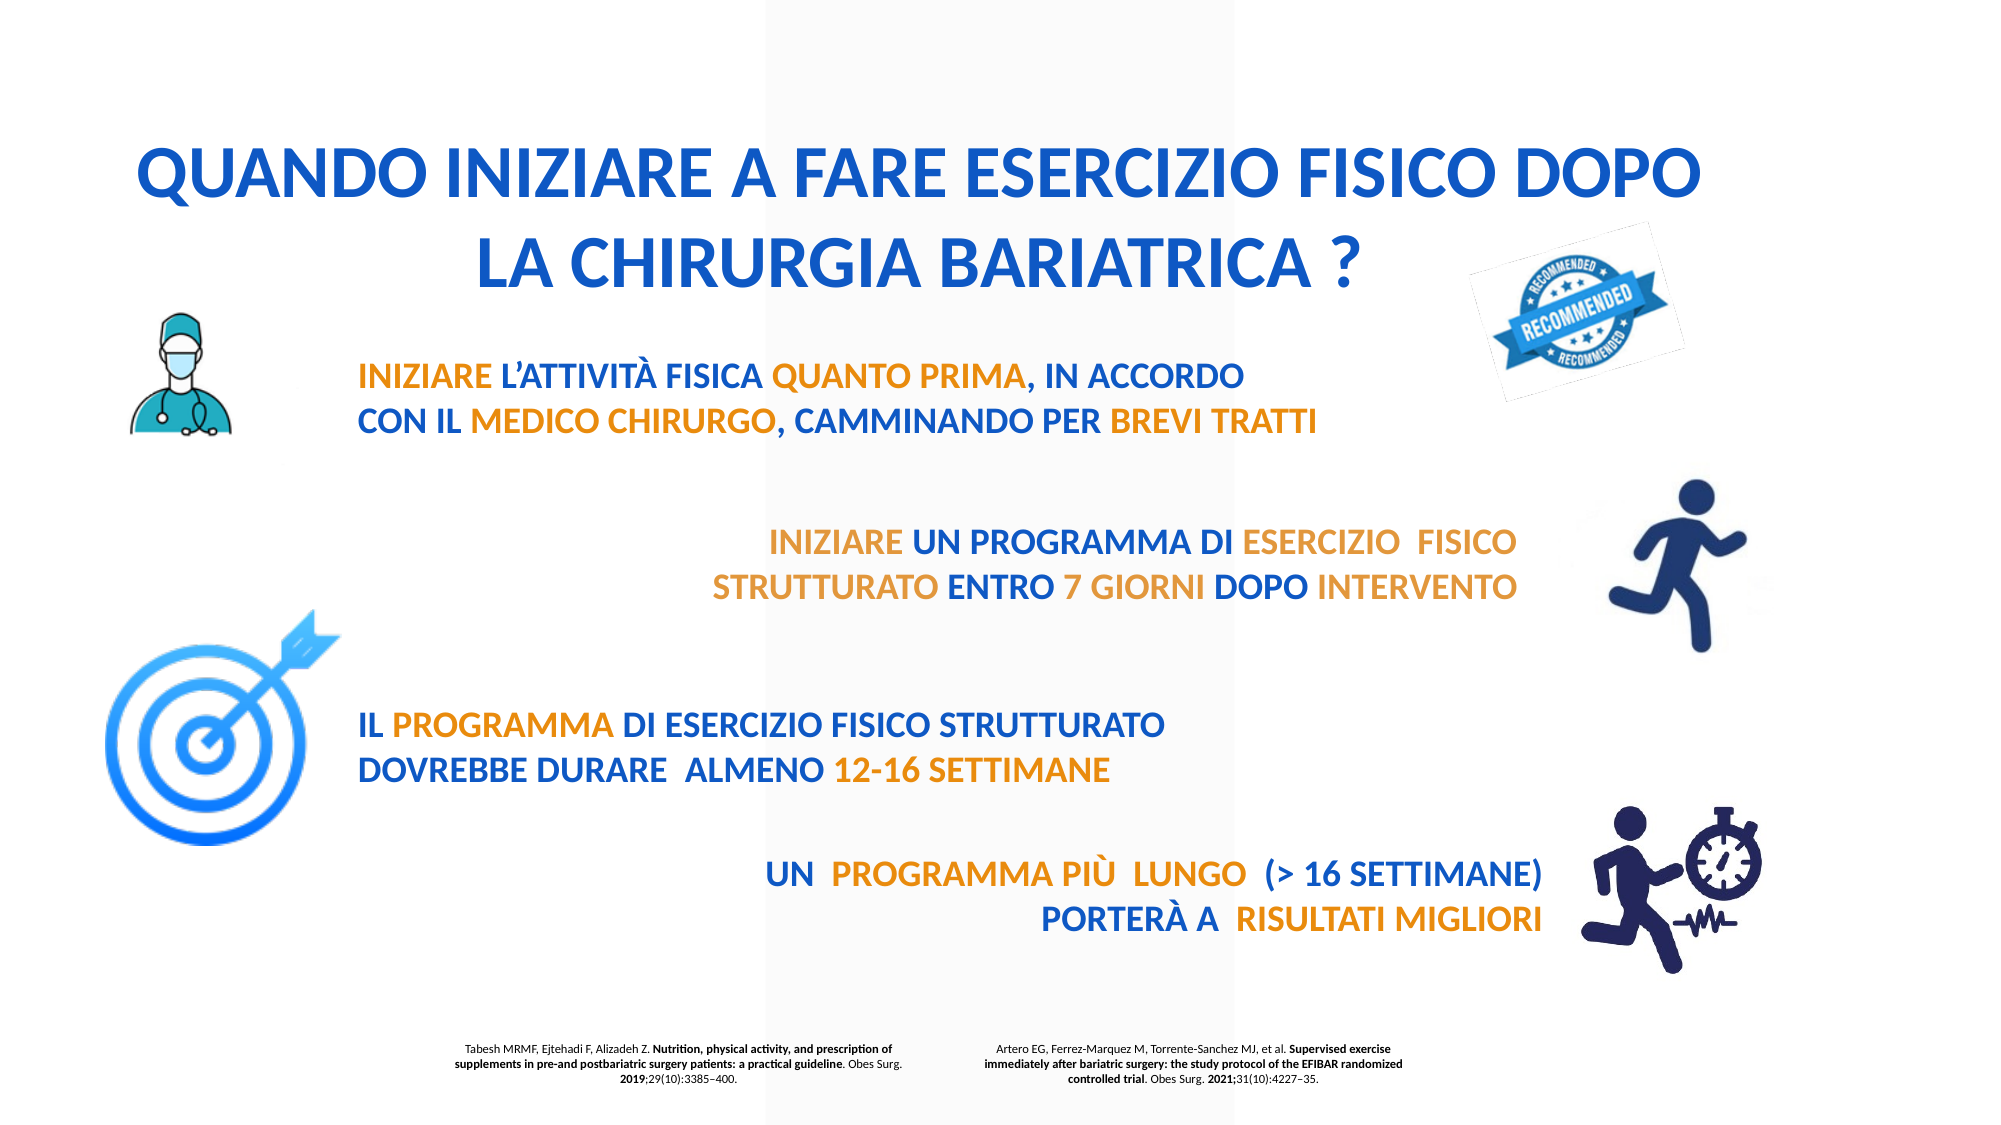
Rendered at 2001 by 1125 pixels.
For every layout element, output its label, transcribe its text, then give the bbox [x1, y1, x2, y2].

picture [1557, 443, 1774, 681]
picture [62, 255, 299, 494]
picture [1467, 220, 1686, 404]
text_box Artero EG, Ferrez-Marquez M, Torrente-Sanchez MJ, et al. Supervised exercise immediately after bariatric surgery: the study protocol of the EFIBAR randomized controlled trial. Obes Surg. 2021;31(10):4227–35. [950, 1034, 1437, 1094]
text_box QUANDO INIZIARE A FARE ESERCIZIO FISICO DOPO LA CHIRURGIA BARIATRICA ? [105, 114, 1736, 310]
picture [104, 609, 343, 847]
picture [1557, 771, 1791, 1009]
text_box IL PROGRAMMA DI ESERCIZIO FISICO STRUTTURATO DOVREBBE DURARE ALMENO 12-16 SETTIMANE [351, 692, 1194, 798]
text_box Tabesh MRMF, Ejtehadi F, Alizadeh Z. Nutrition, physical activity, and prescription of supplements in pre-and postbariatric surgery patients: a practical guideline. Obes Surg. 2019;29(10):3385–400. [436, 1033, 921, 1094]
text_box UN PROGRAMMA PIÙ LUNGO (> 16 SETTIMANE) PORTERÀ A RISULTATI MIGLIORI [696, 841, 1554, 947]
text_box INIZIARE UN PROGRAMMA DI ESERCIZIO FISICO STRUTTURATO ENTRO 7 GIORNI DOPO INTERVENTO [653, 509, 1532, 614]
text_box INIZIARE L’ATTIVITÀ FISICA QUANTO PRIMA, IN ACCORDO CON IL MEDICO CHIRURGO, CAMMINANDO PER BREVI TRATTI [343, 344, 1335, 449]
